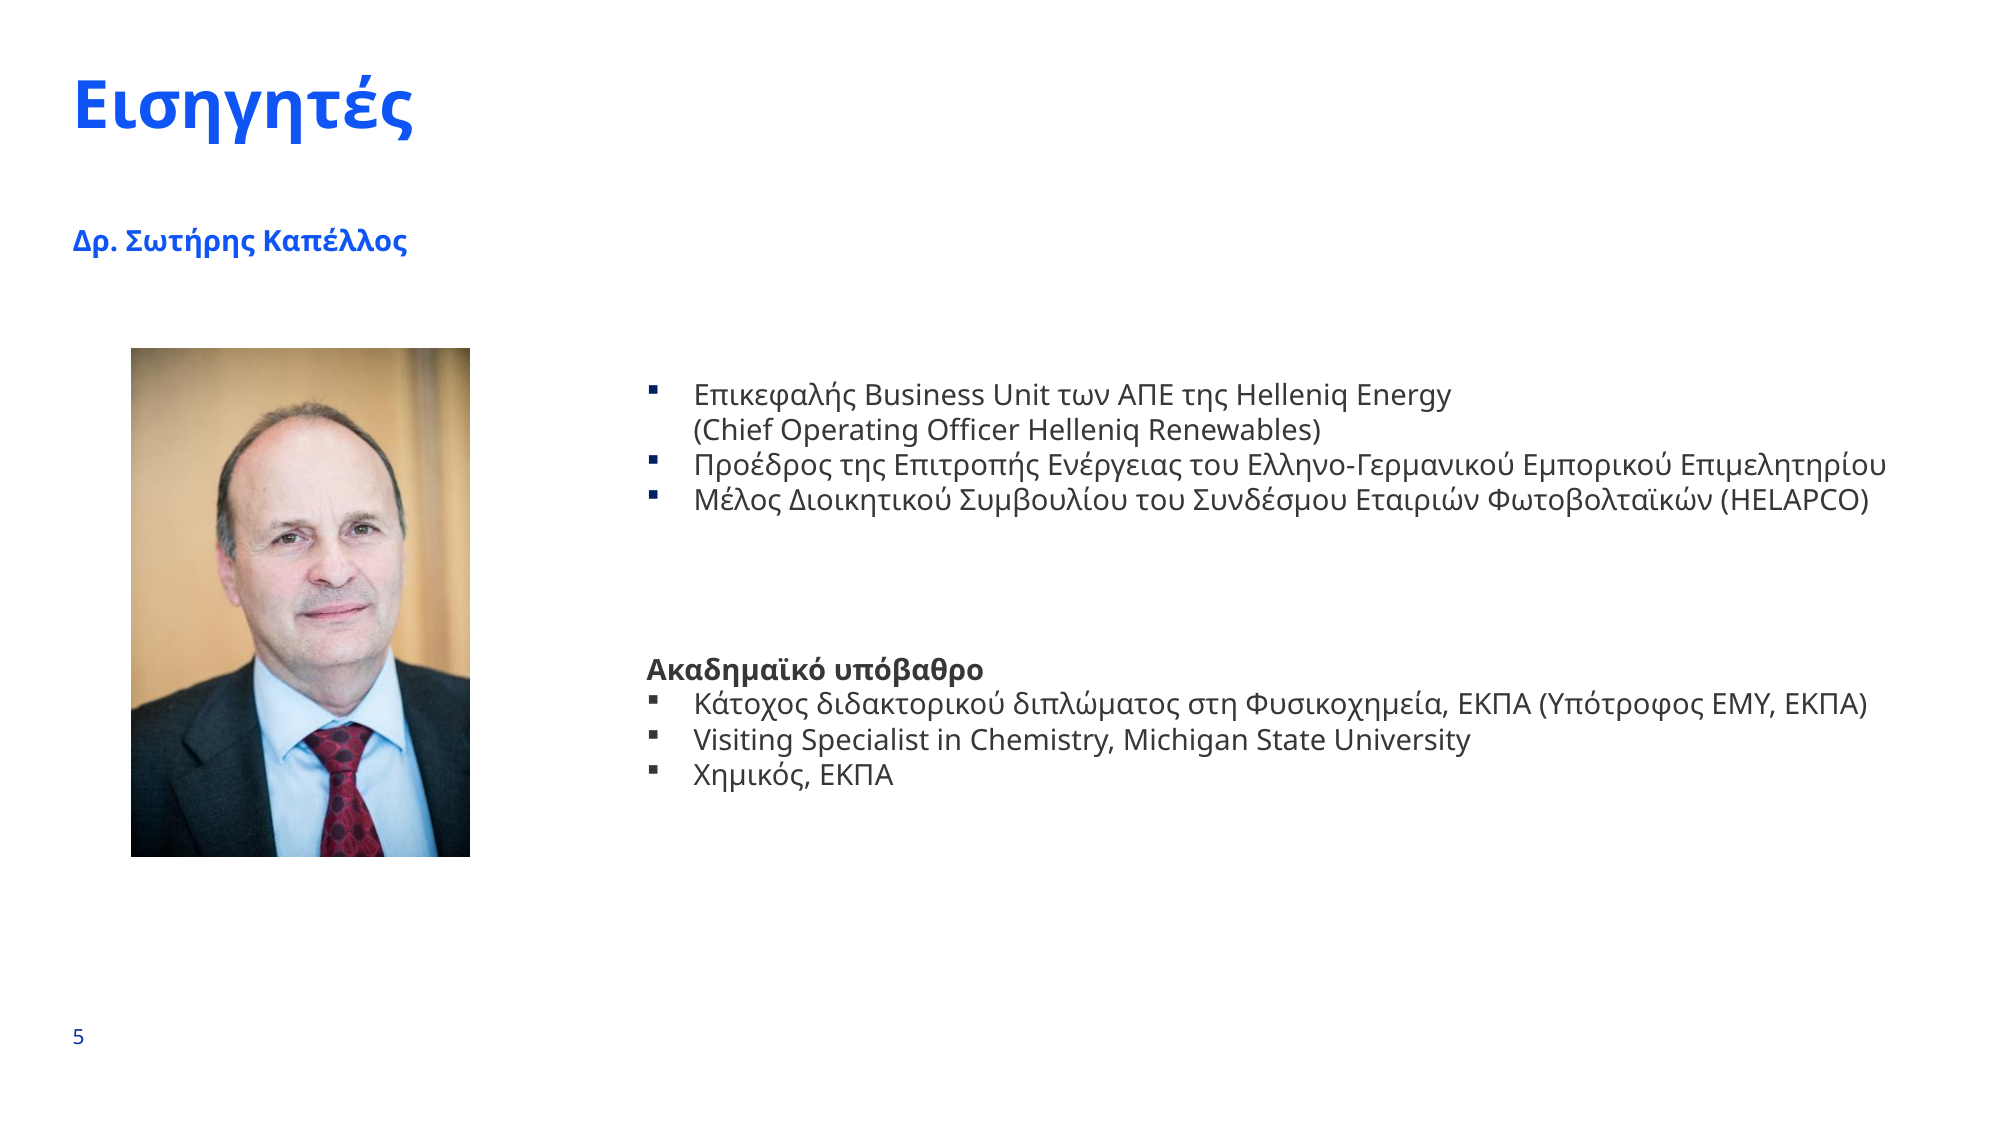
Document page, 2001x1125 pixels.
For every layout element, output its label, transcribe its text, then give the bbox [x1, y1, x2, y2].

picture [131, 348, 470, 857]
text_box Επικεφαλής Business Unit των ΑΠΕ της Helleniq Energy (Chief Operating Officer Helleniq Renewables) Προέδρος της Επιτροπής Ενέργειας του Ελληνο-Γερμανικού Εμπορικού Επιμελητηρίου Μέλος Διοικητικού Συμβουλίου του Συνδέσμου Εταιριών Φωτοβολταϊκών (HELAPCO) [631, 369, 1987, 524]
text_box Ακαδημαϊκό υπόβαθρο Κάτοχος διδακτορικού διπλώματος στη Φυσικοχημεία, ΕΚΠΑ (Υπότροφος ΕΜΥ, ΕΚΠΑ) Visiting Specialist in Chemistry, Michigan State University Χημικός, ΕΚΠΑ [631, 643, 1908, 833]
slide_number 5 [72, 1026, 115, 1052]
title Εισηγητές Δρ. Σωτήρης Καπέλλος [72, 62, 1928, 421]
